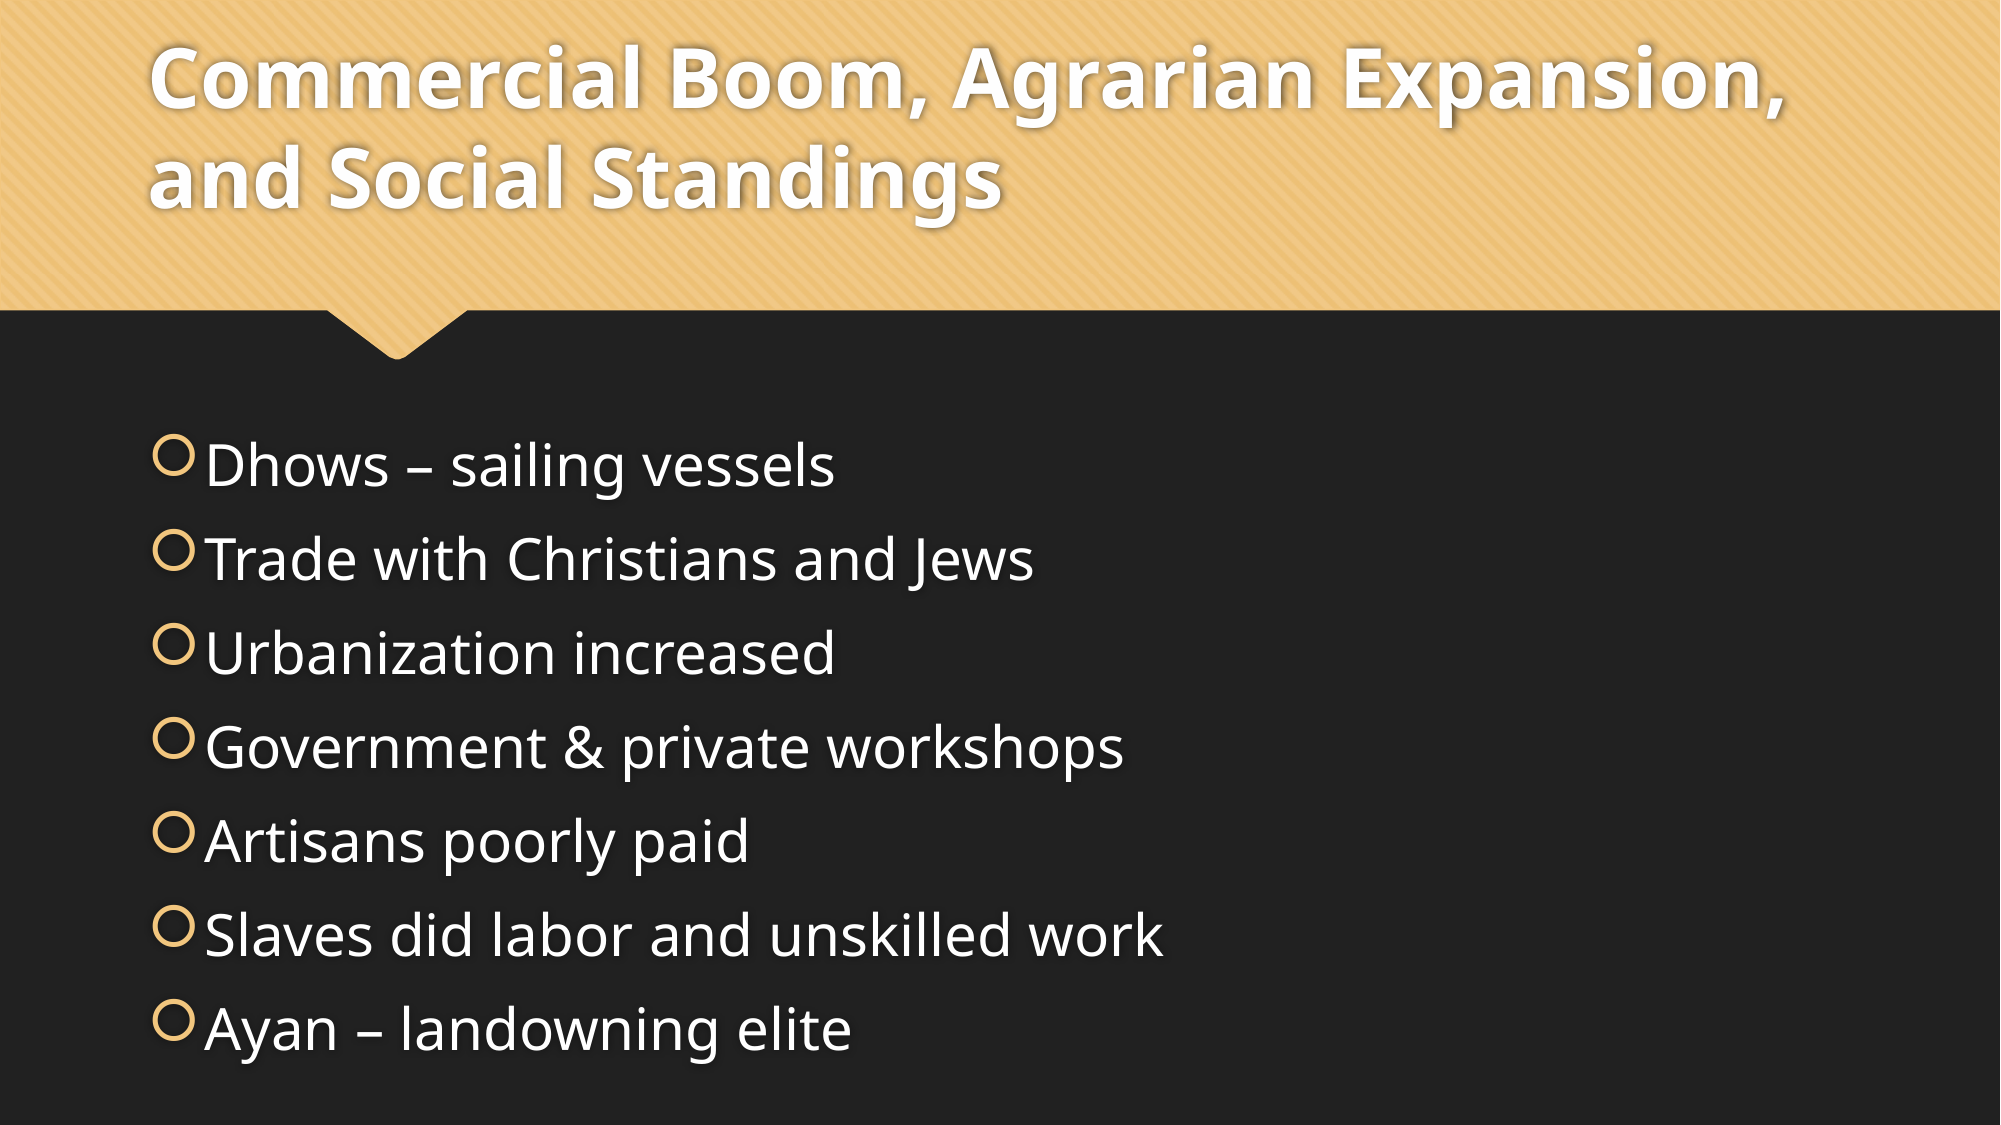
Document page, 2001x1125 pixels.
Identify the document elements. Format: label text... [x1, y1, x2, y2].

title Commercial Boom, Agrarian Expansion, and Social Standings [132, 73, 1868, 233]
list Dhows – sailing vessels​ Trade with Christians and Jews​ Urbanization​ increased Government & private workshops​ Artisans poorly paid​ Slaves did labor and unskilled work​ Ayan – landowning elite [132, 420, 1865, 1085]
